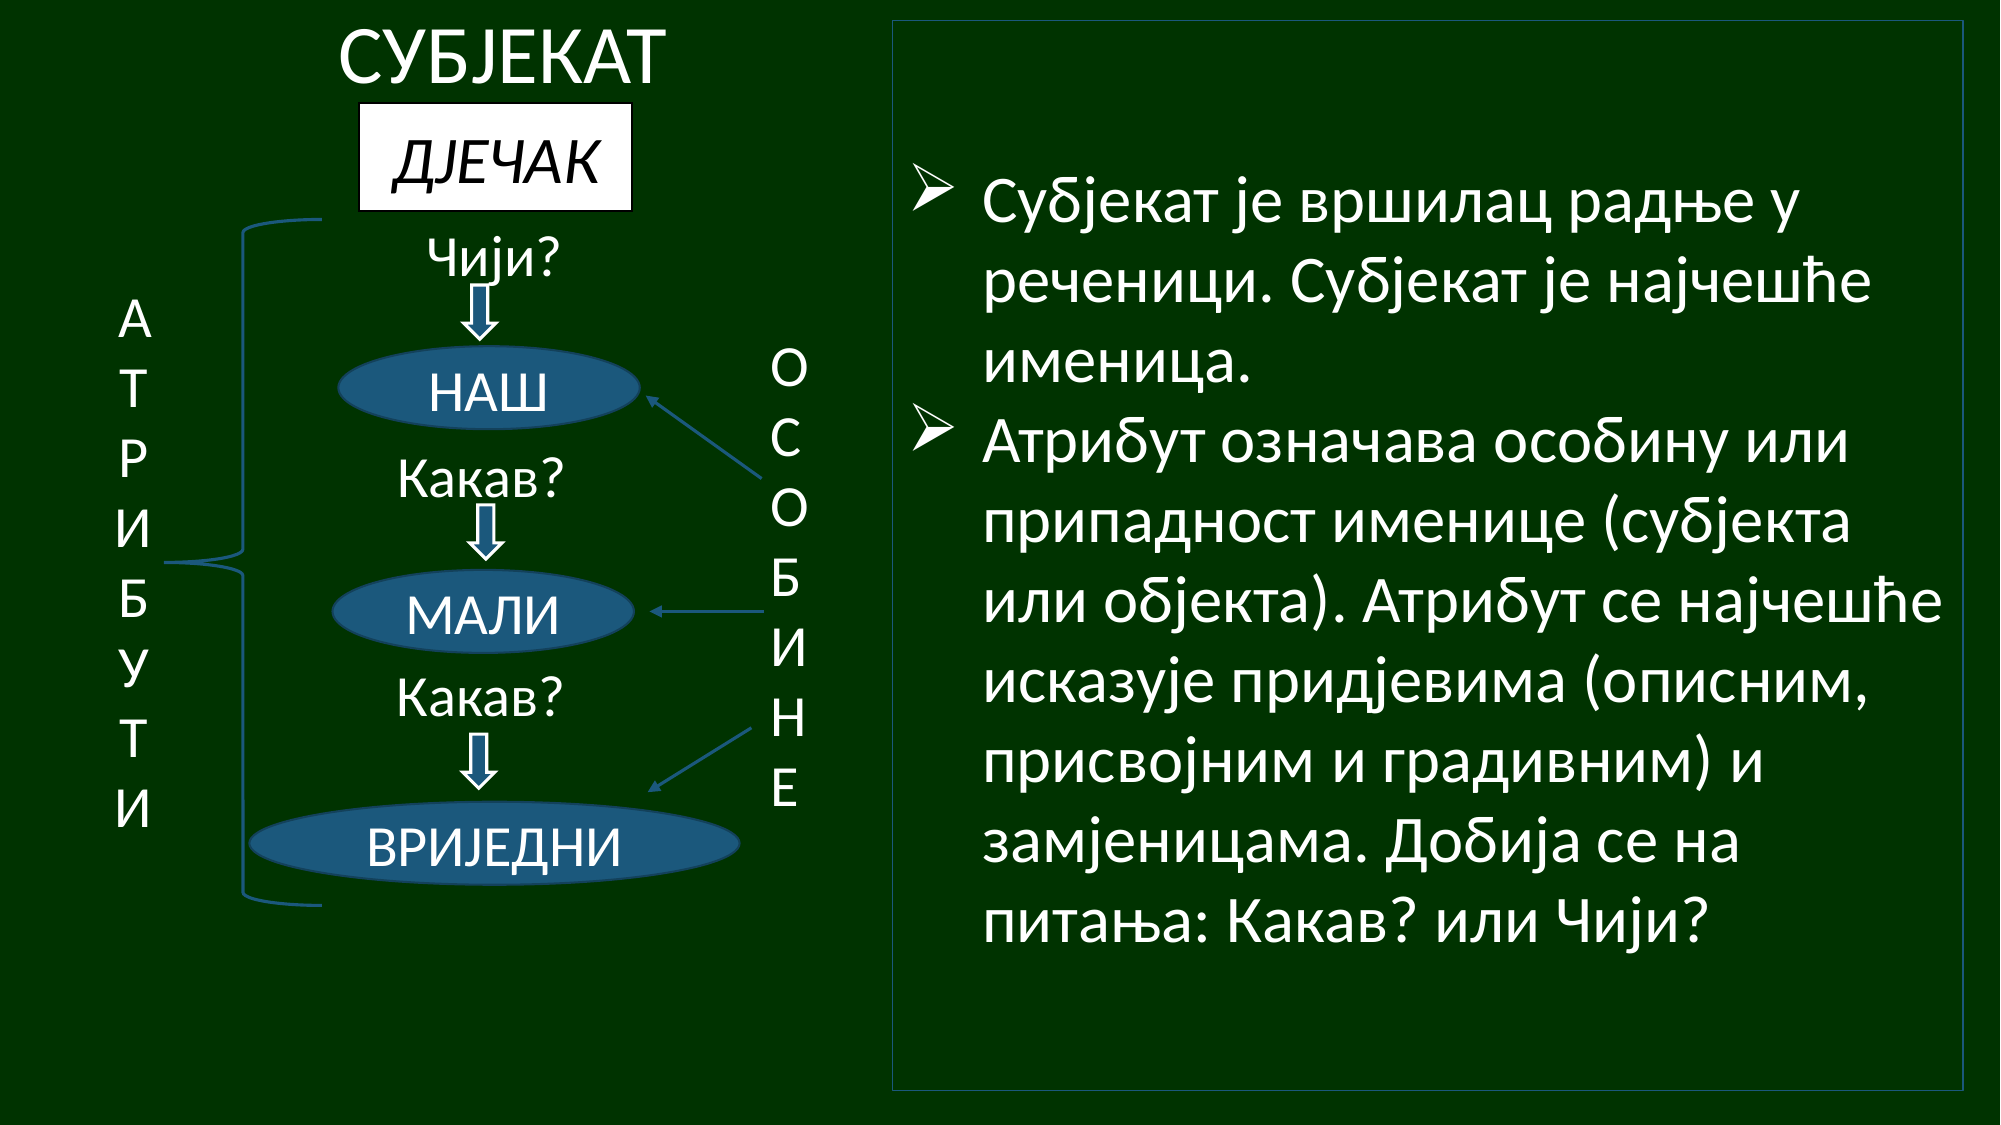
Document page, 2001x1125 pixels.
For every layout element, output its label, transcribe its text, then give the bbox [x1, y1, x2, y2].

text_box НАШ [337, 345, 641, 431]
text_box [458, 732, 499, 791]
text_box [466, 503, 506, 562]
text_box ОСОБИНЕ [755, 330, 812, 817]
text_box АТРИБУТИ [98, 161, 169, 956]
text_box [163, 217, 322, 907]
text_box Какав? [345, 432, 619, 516]
text_box [459, 283, 500, 342]
text_box Какав? [344, 651, 618, 735]
text_box Субјекат је вршилац радње у реченици. Субјекат је најчешће именица. Атрибут означава особину или припадност именице (субјекта или објекта). Атрибут се најчешће исказује придјевима (описним, присвојним и градивним) и замјеницама. Добија се на питања: Какав? или Чији? [892, 20, 1964, 1091]
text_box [647, 727, 752, 793]
text_box ДЈЕЧАК [358, 102, 633, 212]
text_box МАЛИ [331, 568, 635, 651]
text_box Чији? [357, 211, 632, 295]
text_box ВРИЈЕДНИ [322, 800, 741, 886]
text_box СУБЈЕКАТ [317, 1, 689, 100]
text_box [645, 395, 762, 479]
